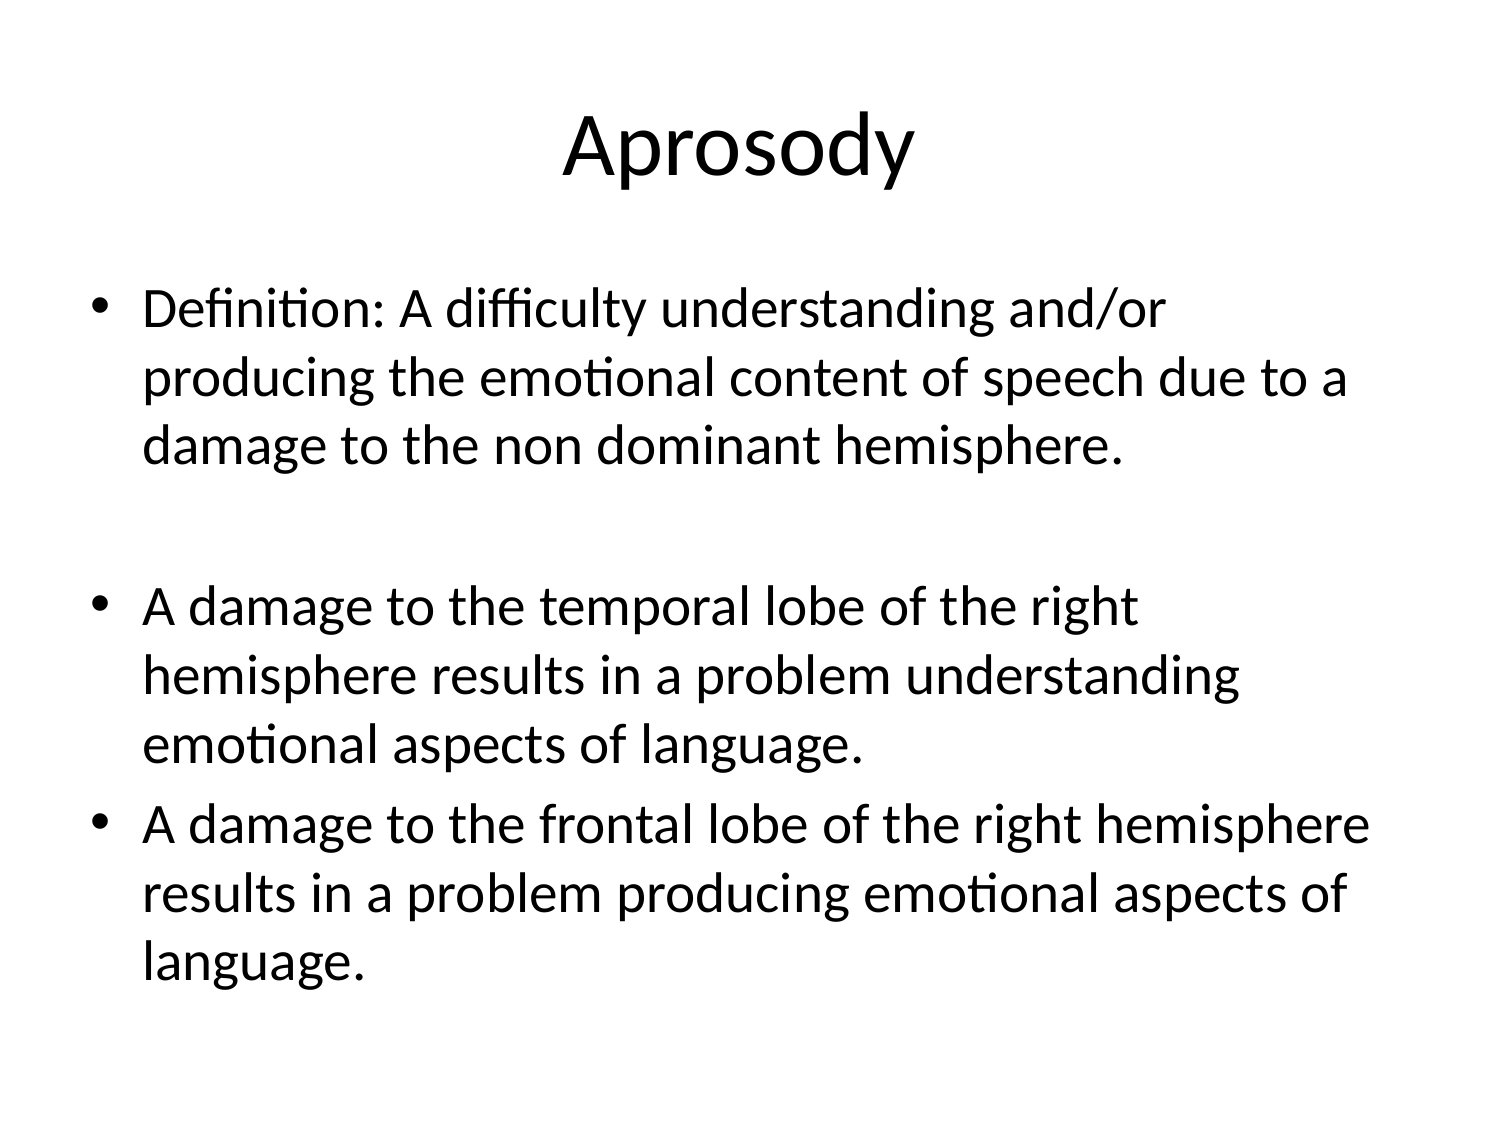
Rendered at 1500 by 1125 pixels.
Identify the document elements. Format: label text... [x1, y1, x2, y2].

title Aprosody [75, 45, 1425, 233]
list Definition: A difficulty understanding and/or producing the emotional content of speech due to a damage to the non dominant hemisphere. A damage to the temporal lobe of the right hemisphere results in a problem understanding emotional aspects of language. A damage to the frontal lobe of the right hemisphere results in a problem producing emotional aspects of language. [75, 262, 1425, 1005]
